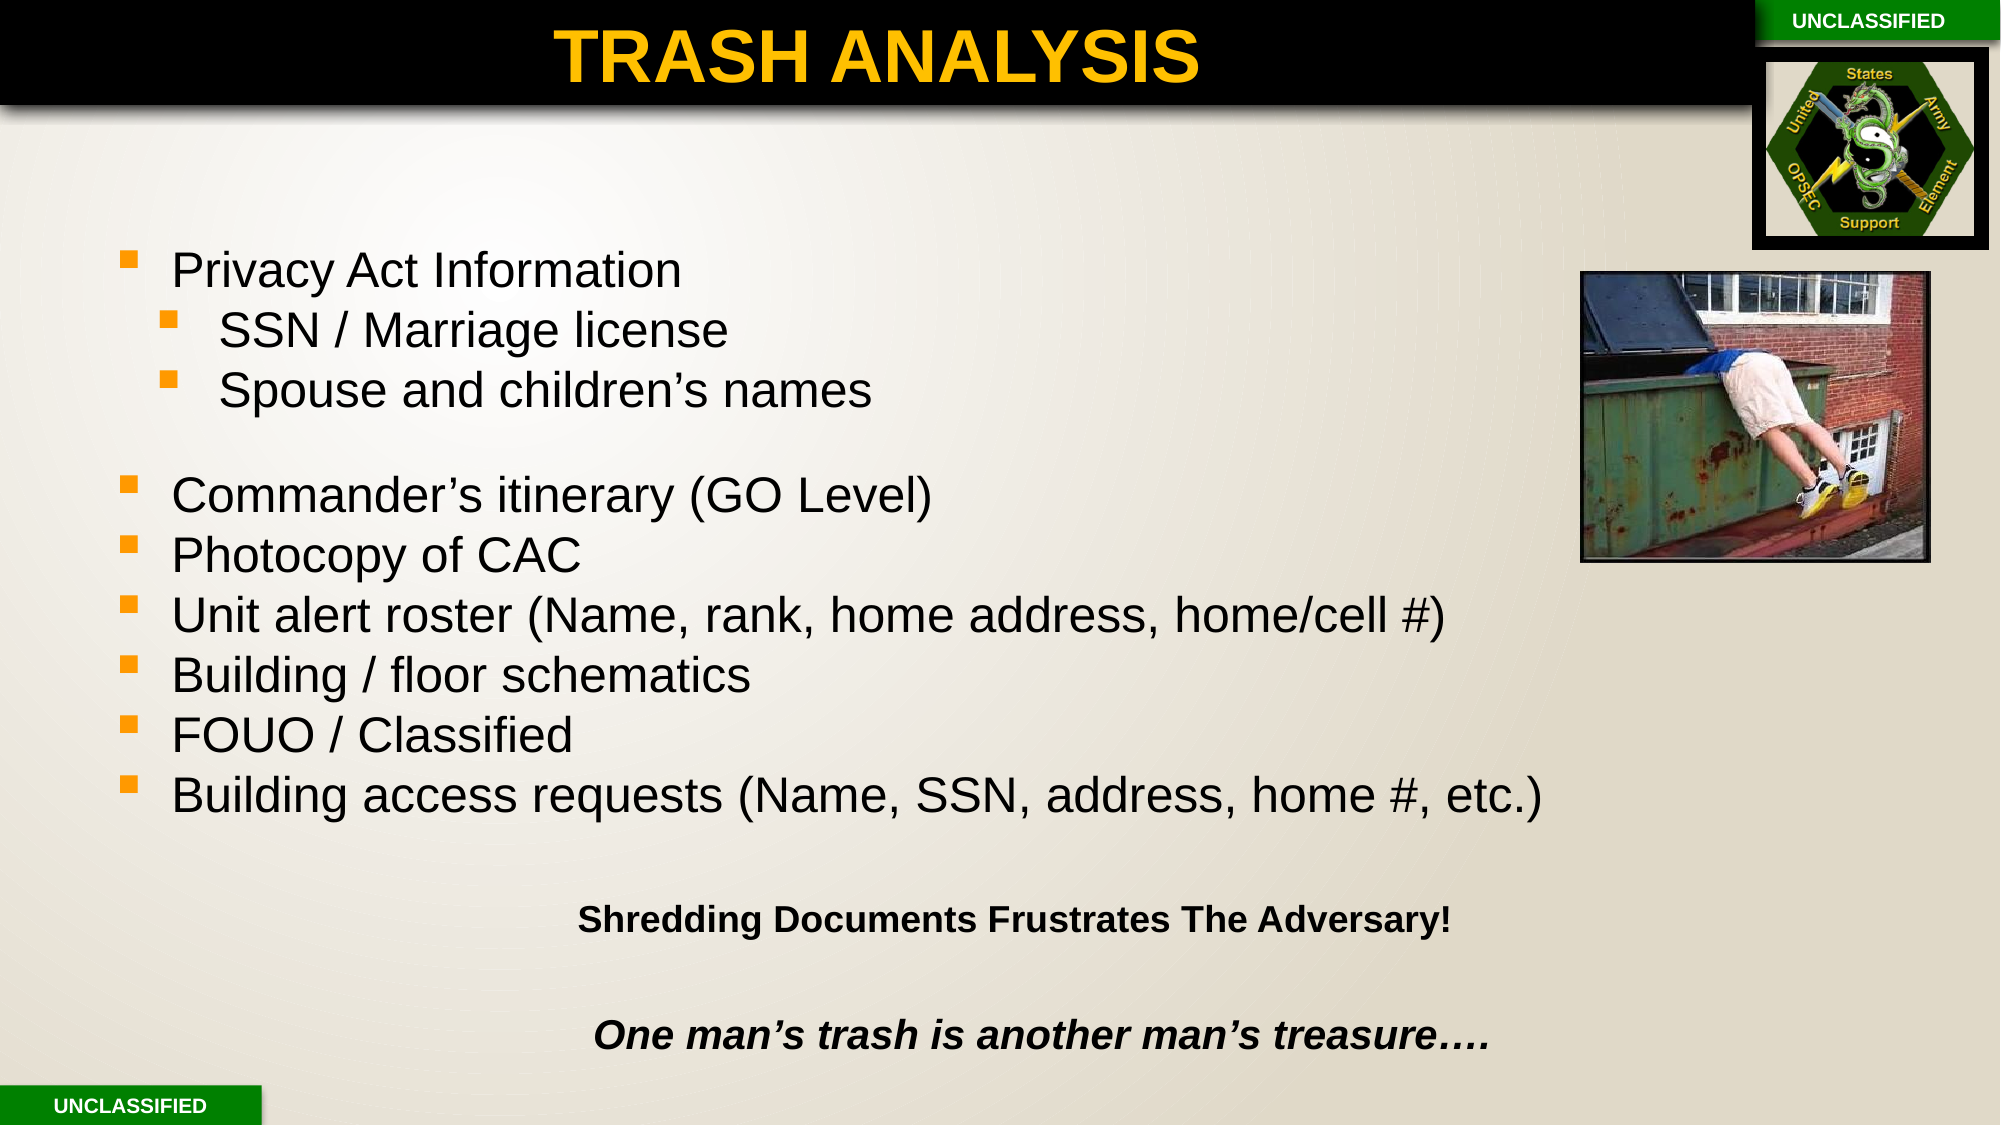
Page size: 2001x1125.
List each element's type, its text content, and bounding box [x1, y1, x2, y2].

text_box Shredding Documents Frustrates The Adversary! [562, 887, 1513, 948]
text_box One man’s trash is another man’s treasure…. [578, 999, 1507, 1065]
text_box Privacy Act Information SSN / Marriage license Spouse and children’s names Commander’s itinerary (GO Level) Photocopy of CAC Unit alert roster (Name, rank, home address, home/cell #) Building / floor schematics FOUO / Classified Building access requests (Name, SSN, address, home #, etc.) [100, 229, 1581, 830]
picture [1580, 271, 1931, 563]
picture [1766, 62, 1974, 236]
title TRASH ANALYSIS [0, 0, 1756, 105]
